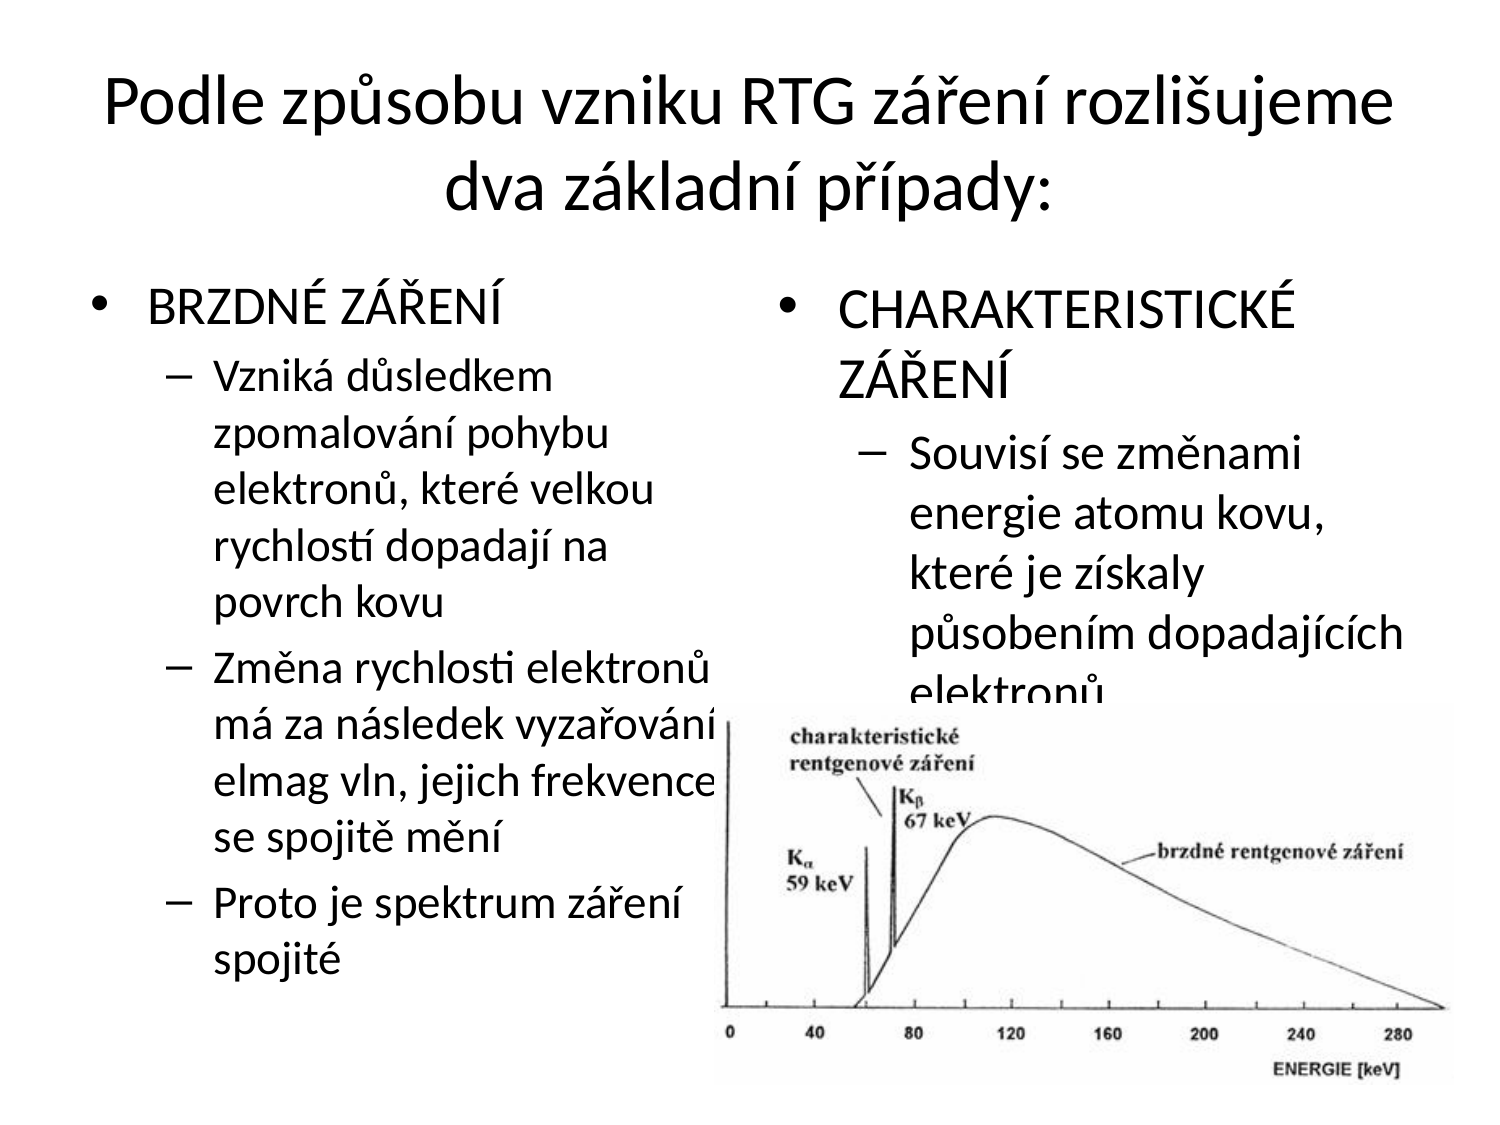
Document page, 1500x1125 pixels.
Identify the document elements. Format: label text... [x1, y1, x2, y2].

list BRZDNÉ ZÁŘENÍ Vzniká důsledkem zpomalování pohybu elektronů, které velkou rychlostí dopadají na povrch kovu Změna rychlosti elektronů má za následek vyzařování elmag vln, jejich frekvence se spojitě mění Proto je spektrum záření spojité [75, 262, 738, 1005]
list CHARAKTERISTICKÉ ZÁŘENÍ Souvisí se změnami energie atomu kovu, které je získaly působením dopadajících elektronů Spektrum je čárové [762, 262, 1425, 701]
picture [714, 702, 1454, 1085]
title Podle způsobu vzniku RTG záření rozlišujeme dva základní případy: [75, 45, 1425, 233]
